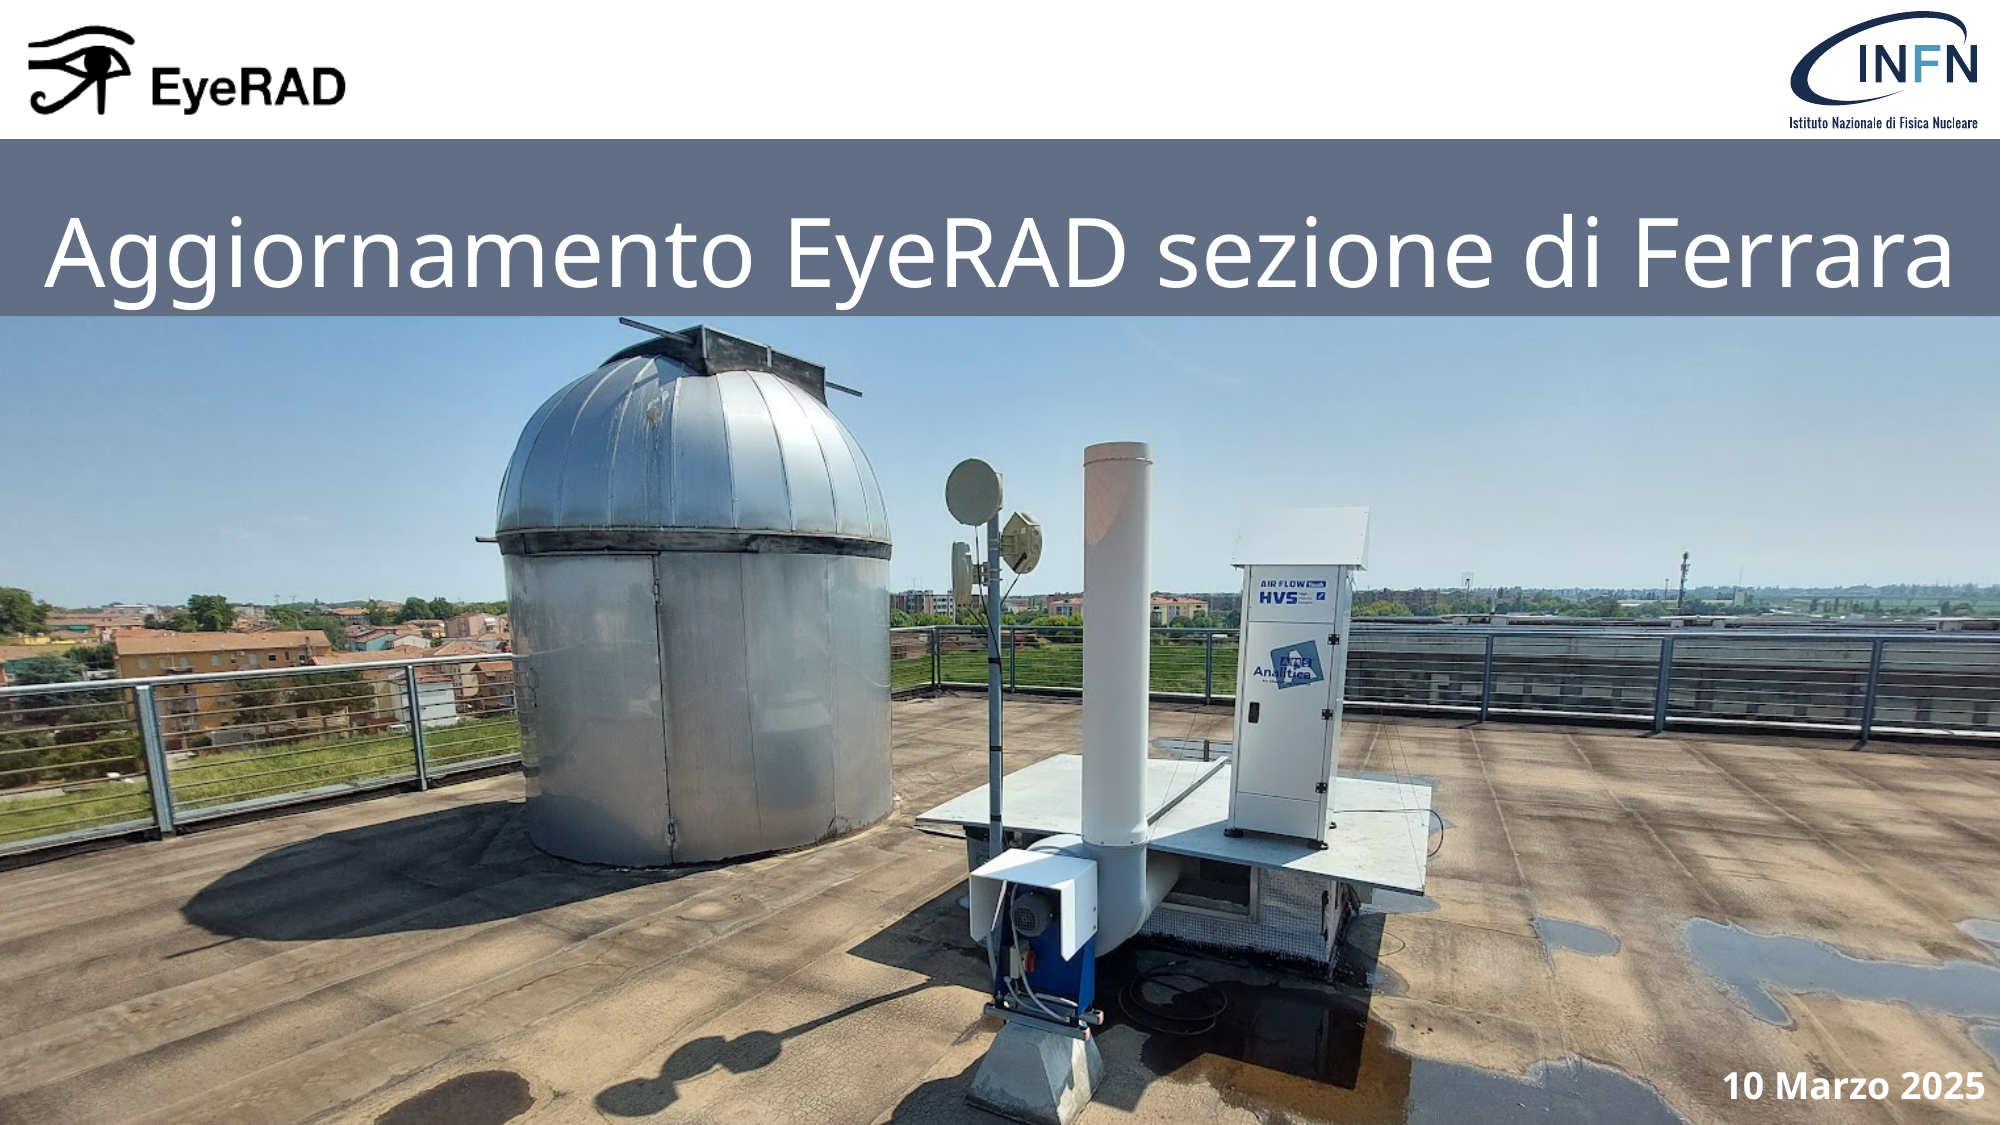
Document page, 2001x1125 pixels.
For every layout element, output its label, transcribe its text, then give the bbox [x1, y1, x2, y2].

picture [20, 21, 355, 120]
picture [0, 315, 2000, 1125]
picture [1788, 9, 1980, 132]
title Aggiornamento EyeRAD sezione di Ferrara [0, 139, 2000, 315]
